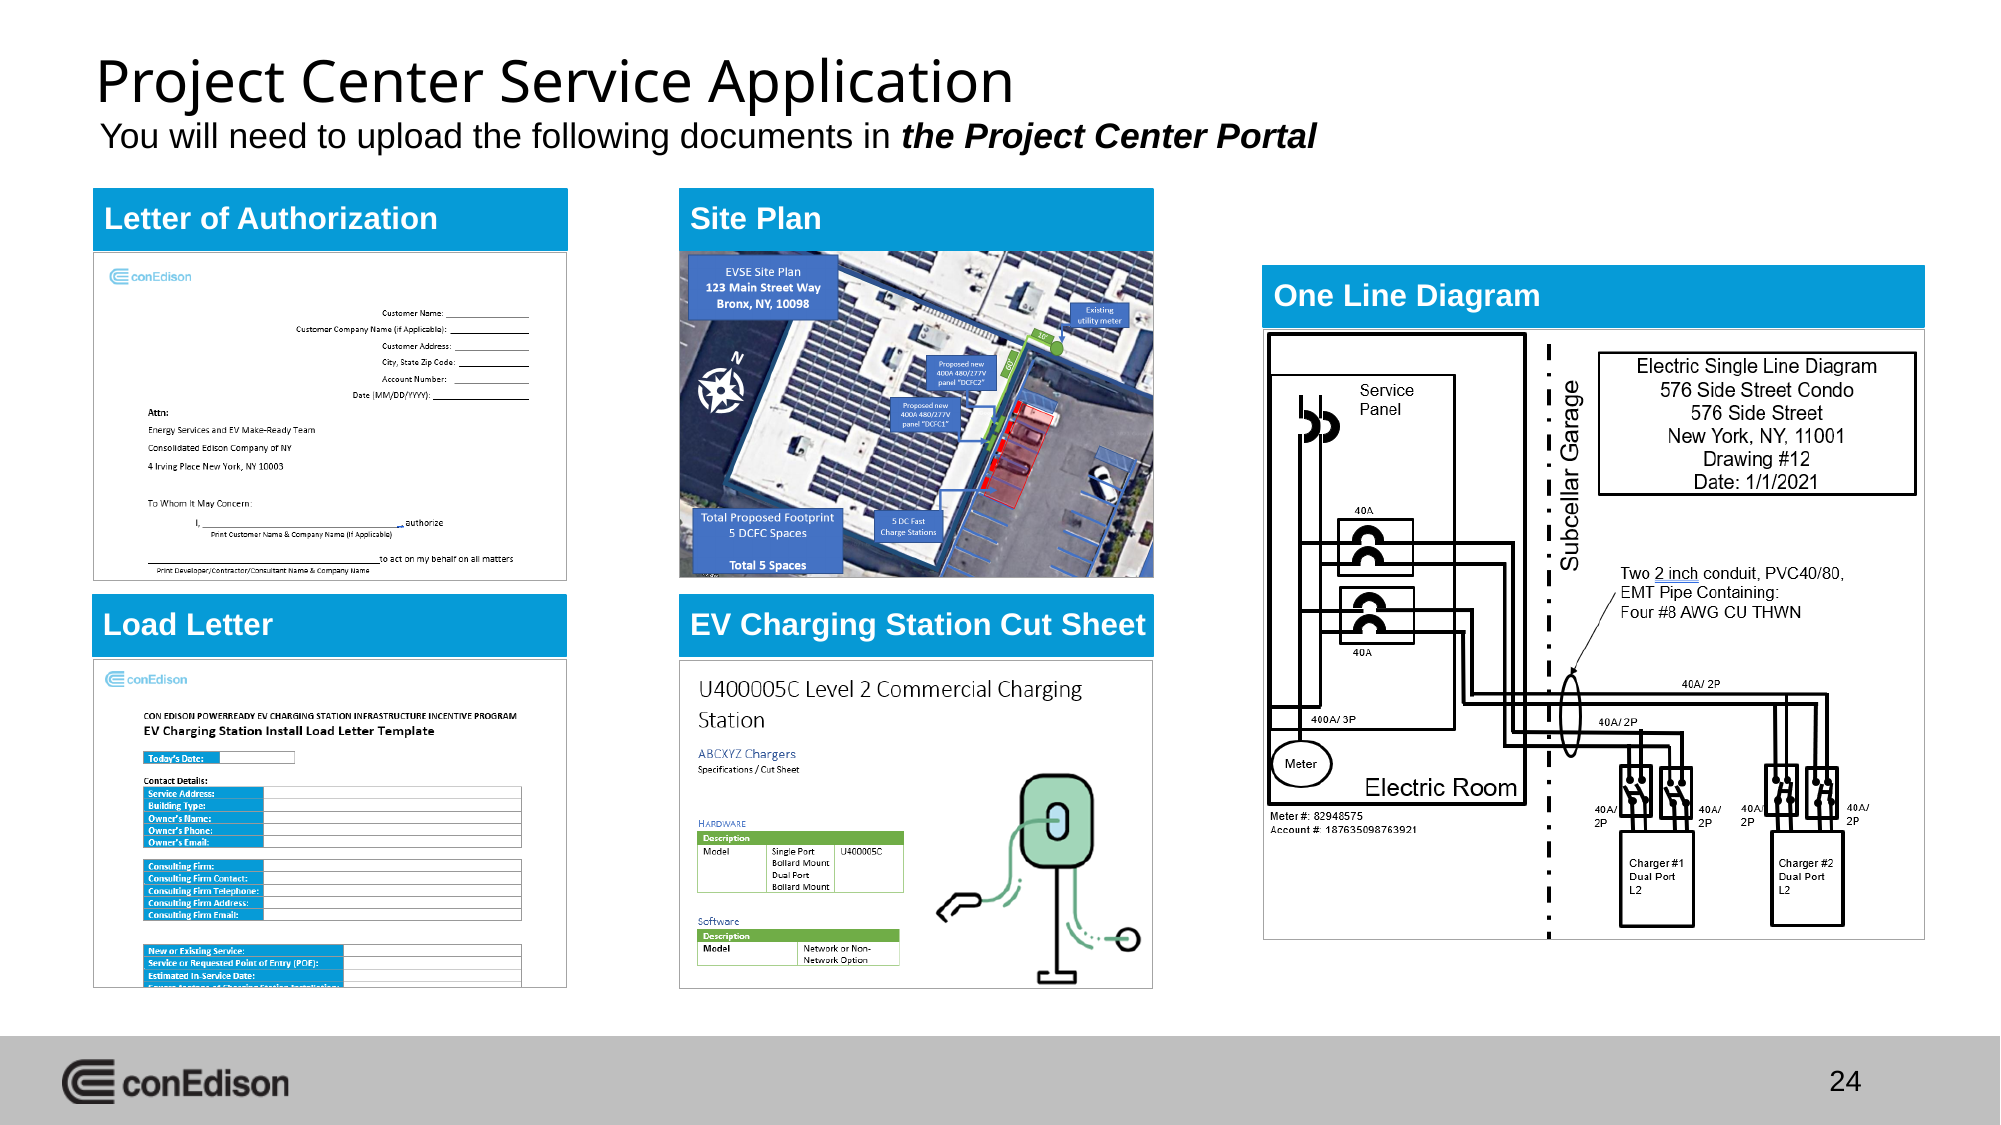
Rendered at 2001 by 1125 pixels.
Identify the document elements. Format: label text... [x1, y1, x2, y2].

picture [679, 659, 1153, 989]
picture [93, 252, 567, 582]
text_box One Line Diagram [1262, 265, 1924, 328]
text_box Load Letter [92, 594, 566, 657]
text_box Site Plan [679, 193, 1154, 248]
text_box EV Charging Station Cut Sheet [679, 594, 1154, 657]
title Project Center Service Application [74, 41, 1926, 193]
picture [93, 659, 567, 989]
picture [1262, 329, 1925, 940]
list You will need to upload the following documents in the Project Center Portal [79, 102, 1931, 165]
picture [679, 252, 1154, 578]
text_box Letter of Authorization [93, 193, 568, 251]
